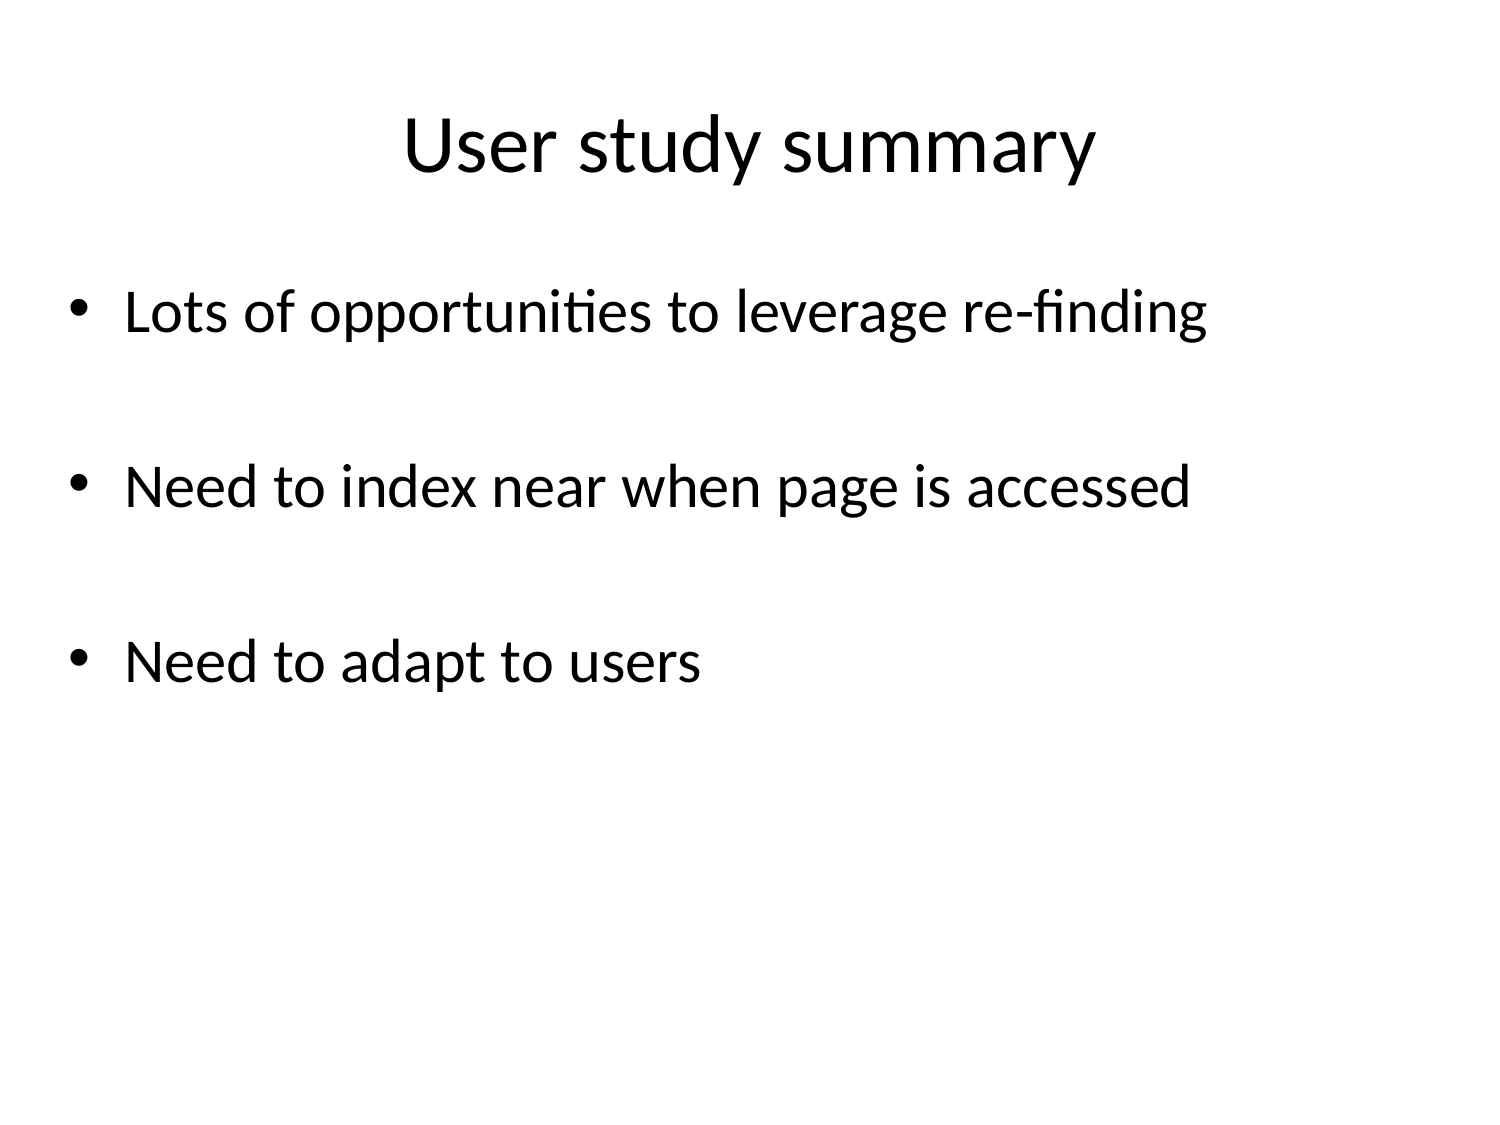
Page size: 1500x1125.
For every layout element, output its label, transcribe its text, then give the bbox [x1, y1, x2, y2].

list Lots of opportunities to leverage re-finding Need to index near when page is accessed Need to adapt to users [53, 262, 1454, 1005]
title User study summary [75, 45, 1425, 233]
